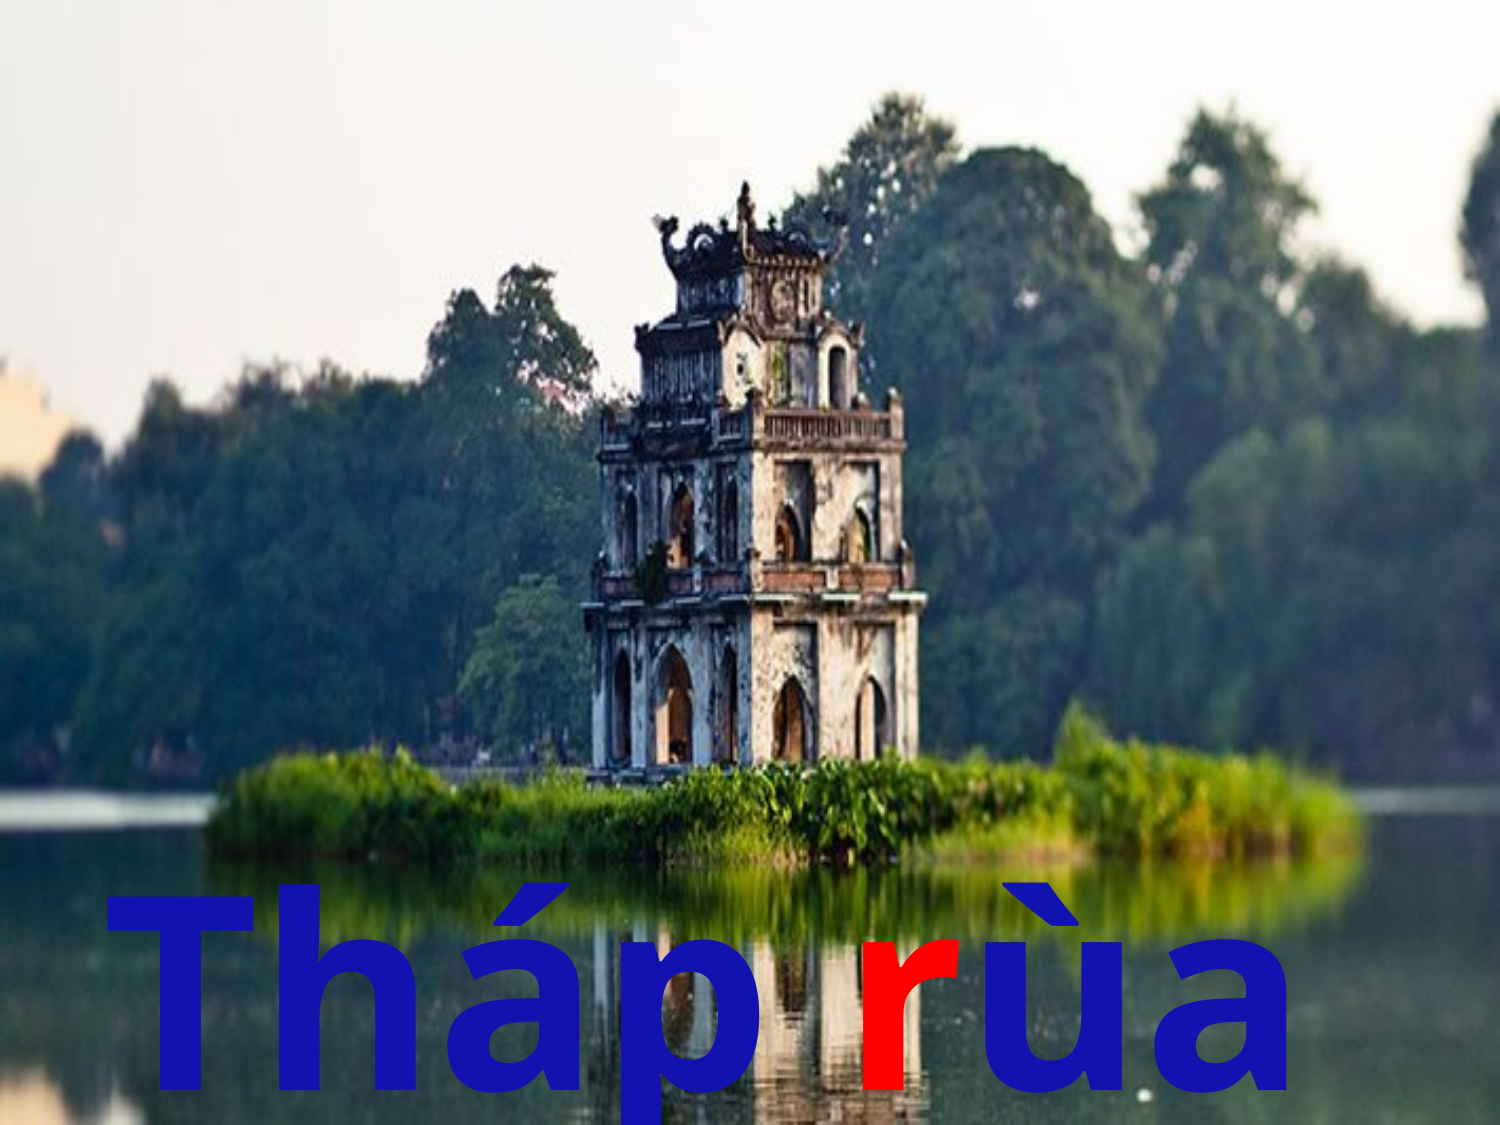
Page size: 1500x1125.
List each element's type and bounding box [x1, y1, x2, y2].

list [0, 0, 1500, 1125]
